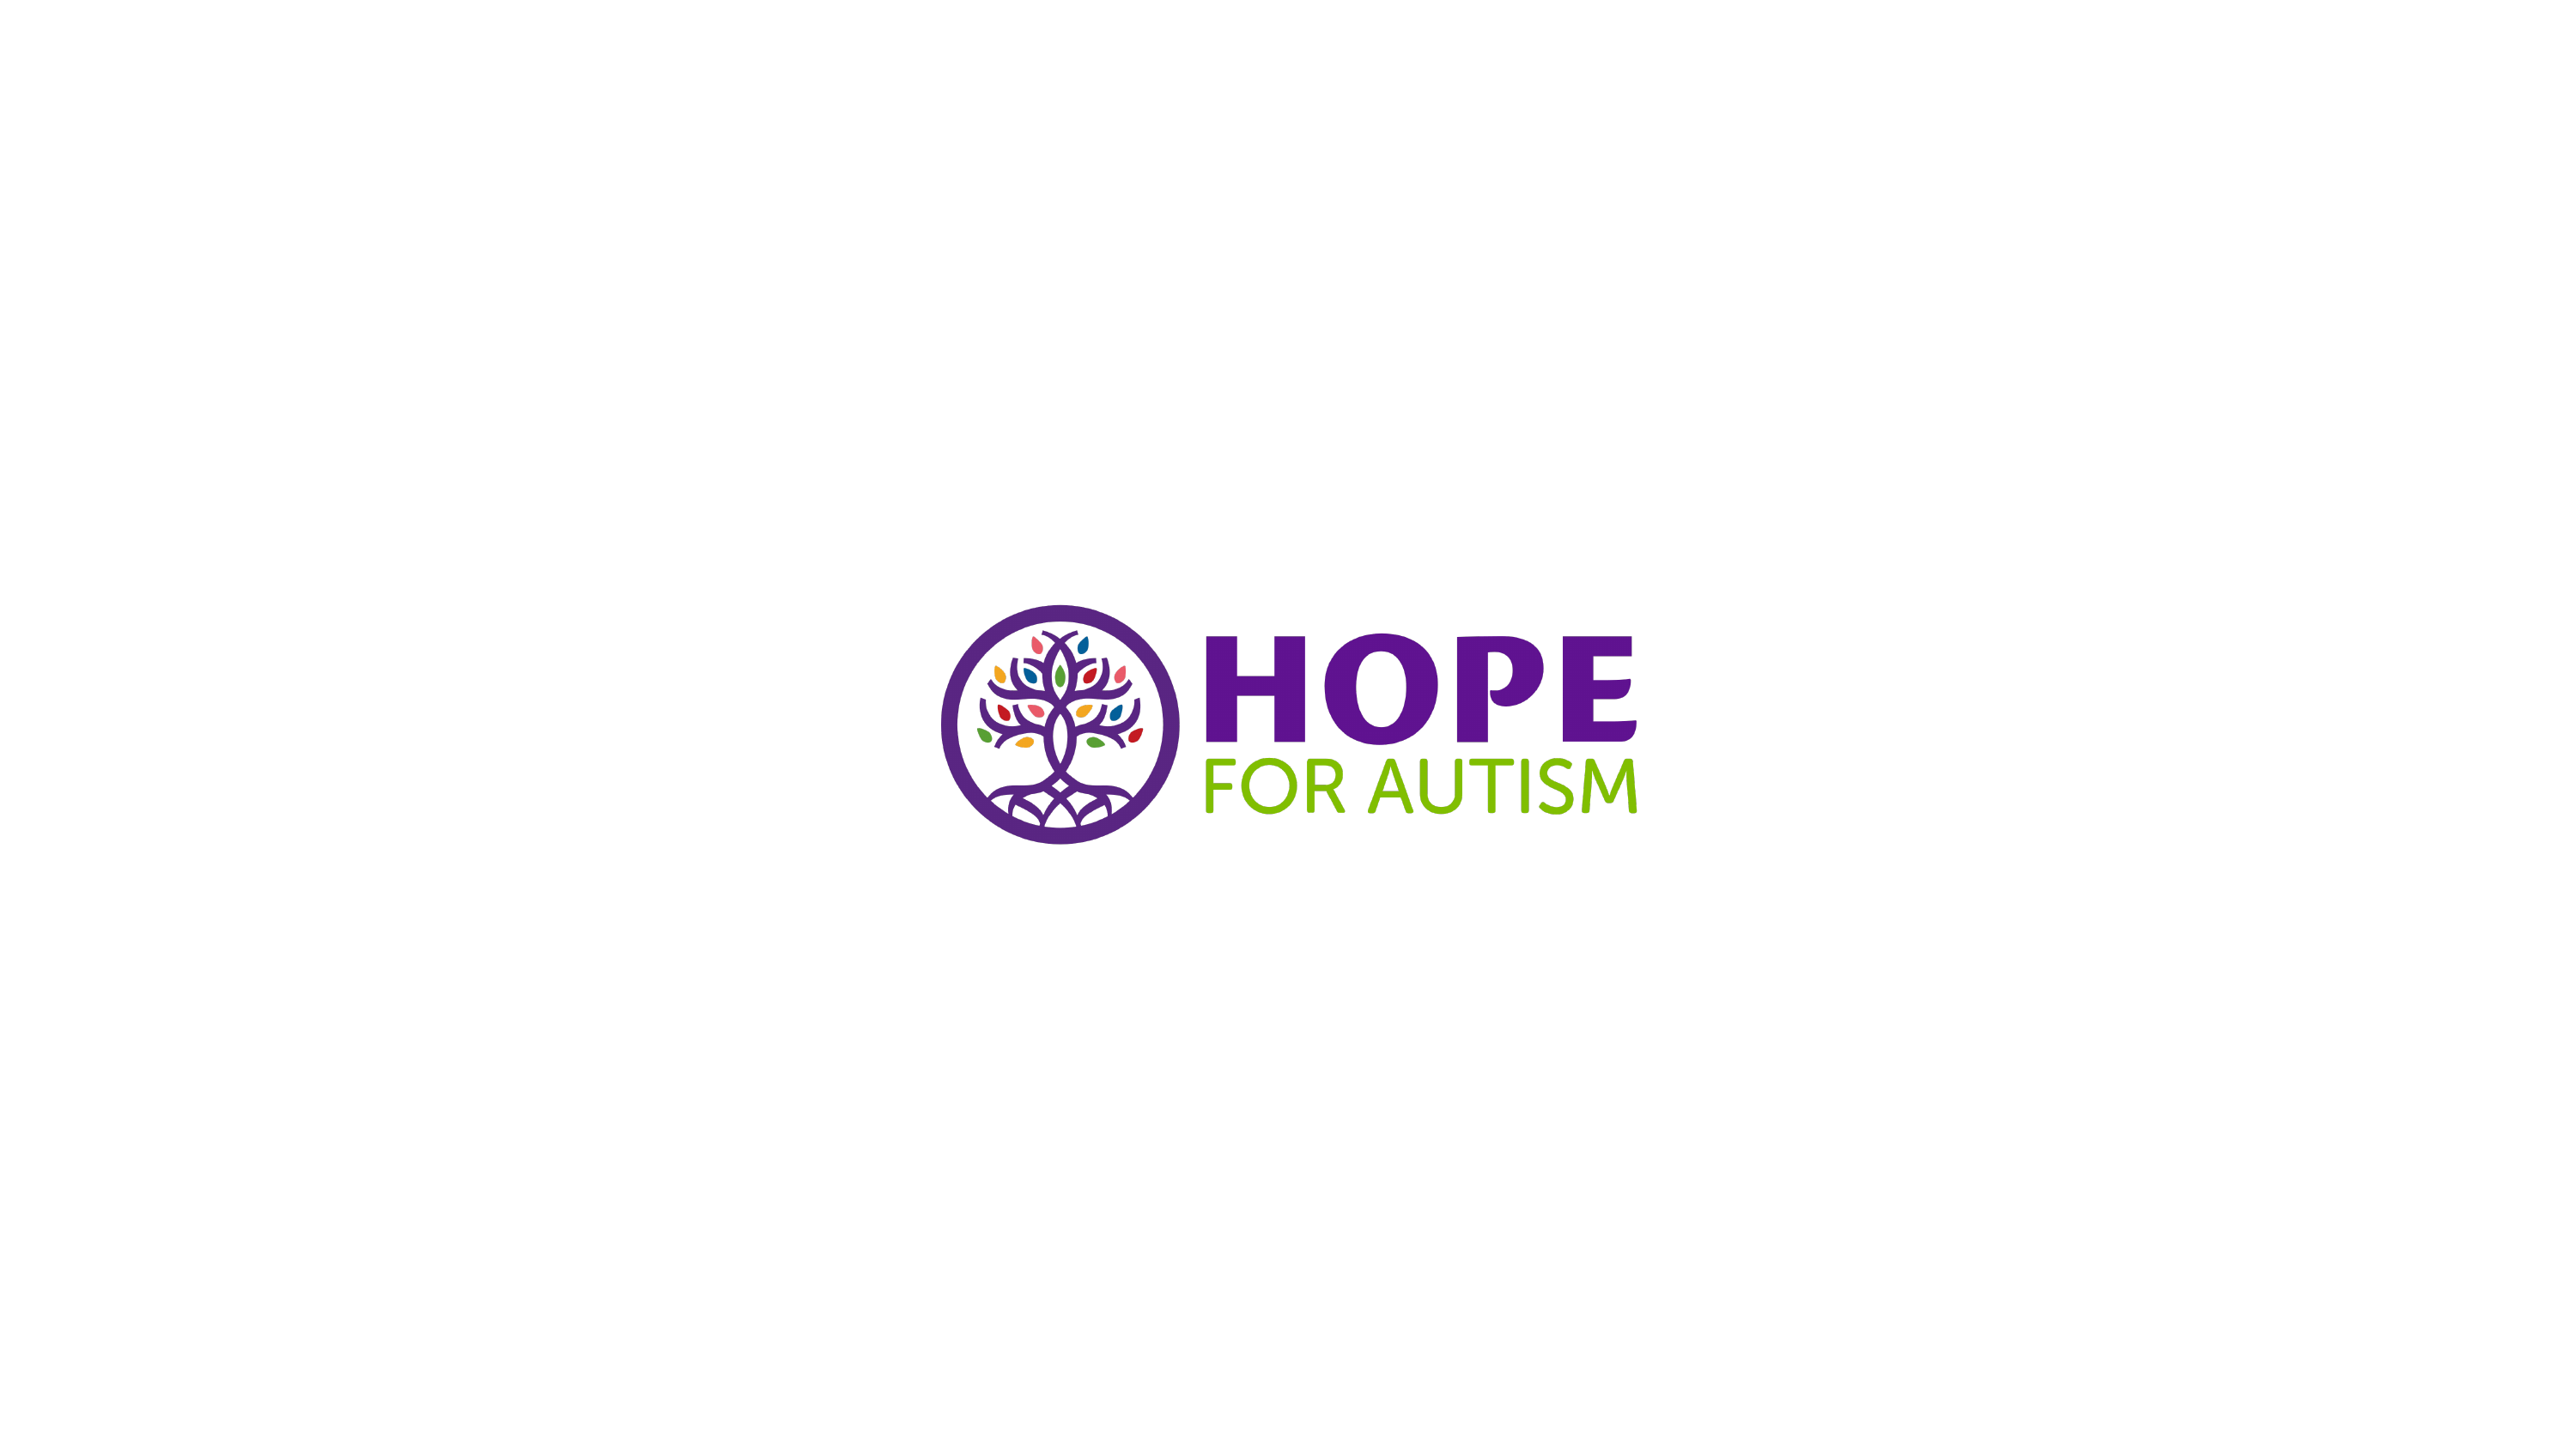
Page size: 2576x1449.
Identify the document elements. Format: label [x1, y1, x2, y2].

text_box [936, 603, 1640, 846]
